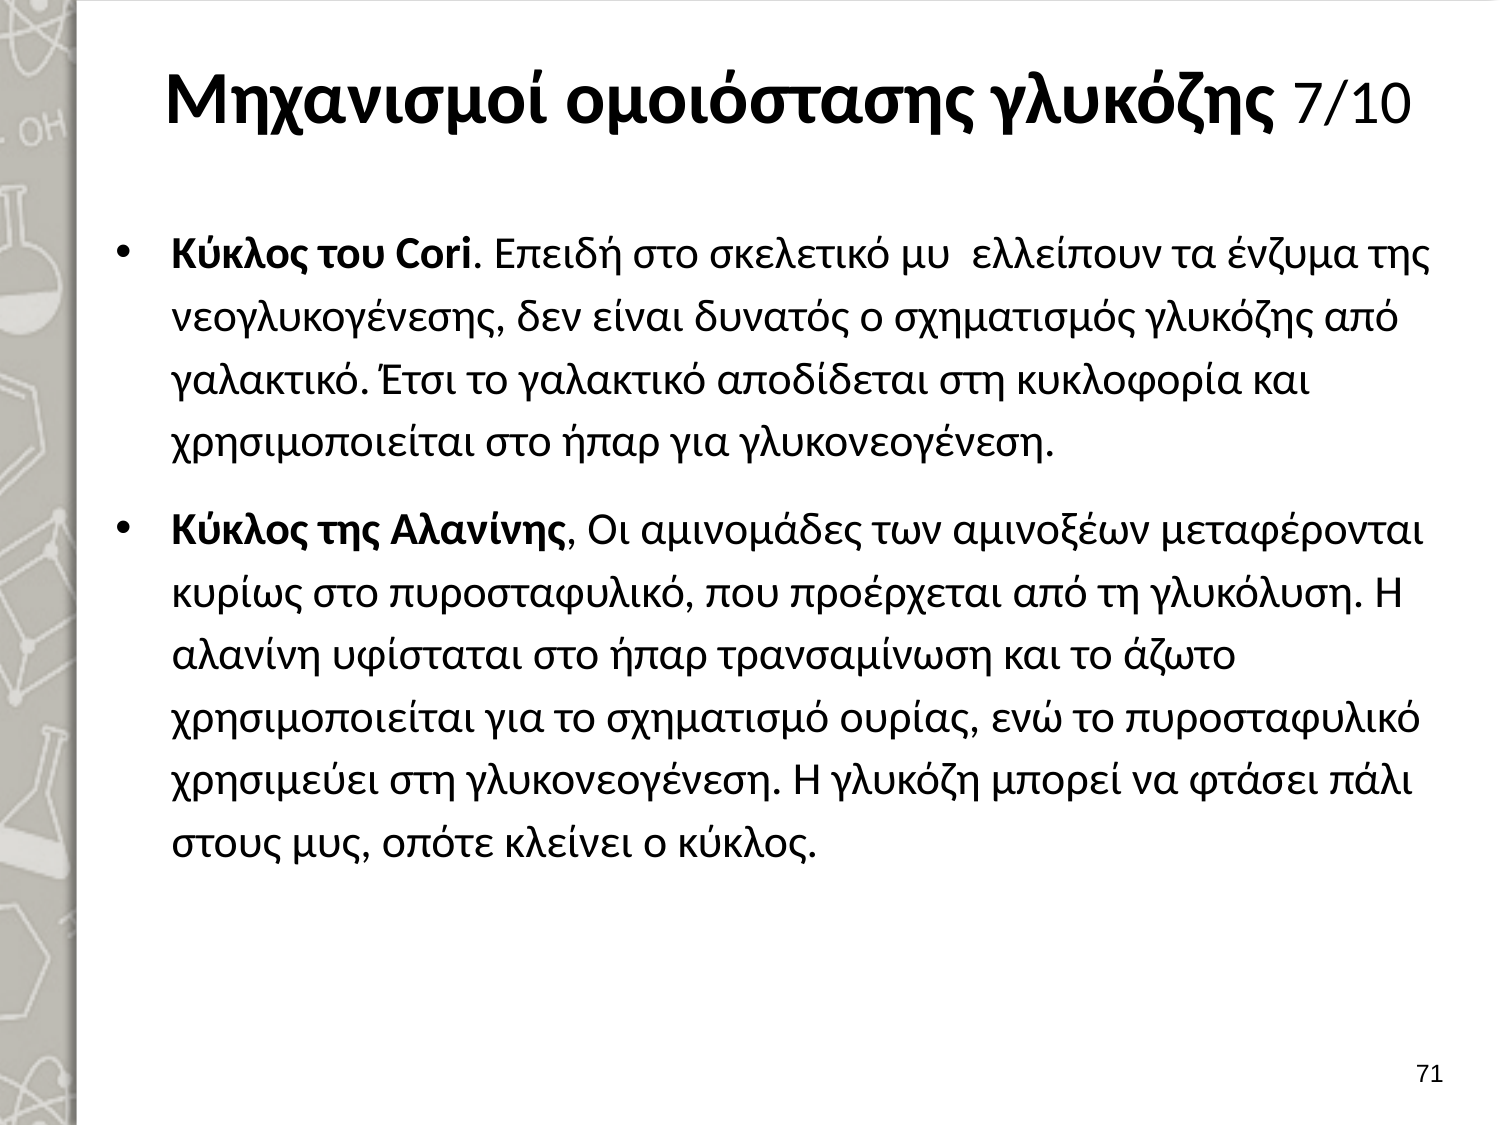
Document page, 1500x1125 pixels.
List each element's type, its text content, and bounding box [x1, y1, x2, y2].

list Κύκλος του Cori. Επειδή στο σκελετικό μυ ελλείπουν τα ένζυμα της νεογλυκογένεσης, δεν είναι δυνατός ο σχηματισμός γλυκόζης από γαλακτικό. Έτσι το γαλακτικό αποδίδεται στη κυκλοφορία και χρησιμοποιείται στο ήπαρ για γλυκονεογένεση. Κύκλος της Αλανίνης, Οι αμινομάδες των αμινοξέων μεταφέρονται κυρίως στο πυροσταφυλικό, που προέρχεται από τη γλυκόλυση. Η αλανίνη υφίσταται στο ήπαρ τρανσαμίνωση και το άζωτο χρησιμοποιείται για το σχηματισμό ουρίας, ενώ το πυροσταφυλικό χρησιμεύει στη γλυκονεογένεση. Η γλυκόζη μπορεί να φτάσει πάλι στους μυς, οπότε κλείνει ο κύκλος. [100, 208, 1471, 1024]
title Μηχανισμοί ομοιόστασης γλυκόζης 7/10 [76, 19, 1500, 169]
slide_number 70 [1108, 1042, 1459, 1103]
